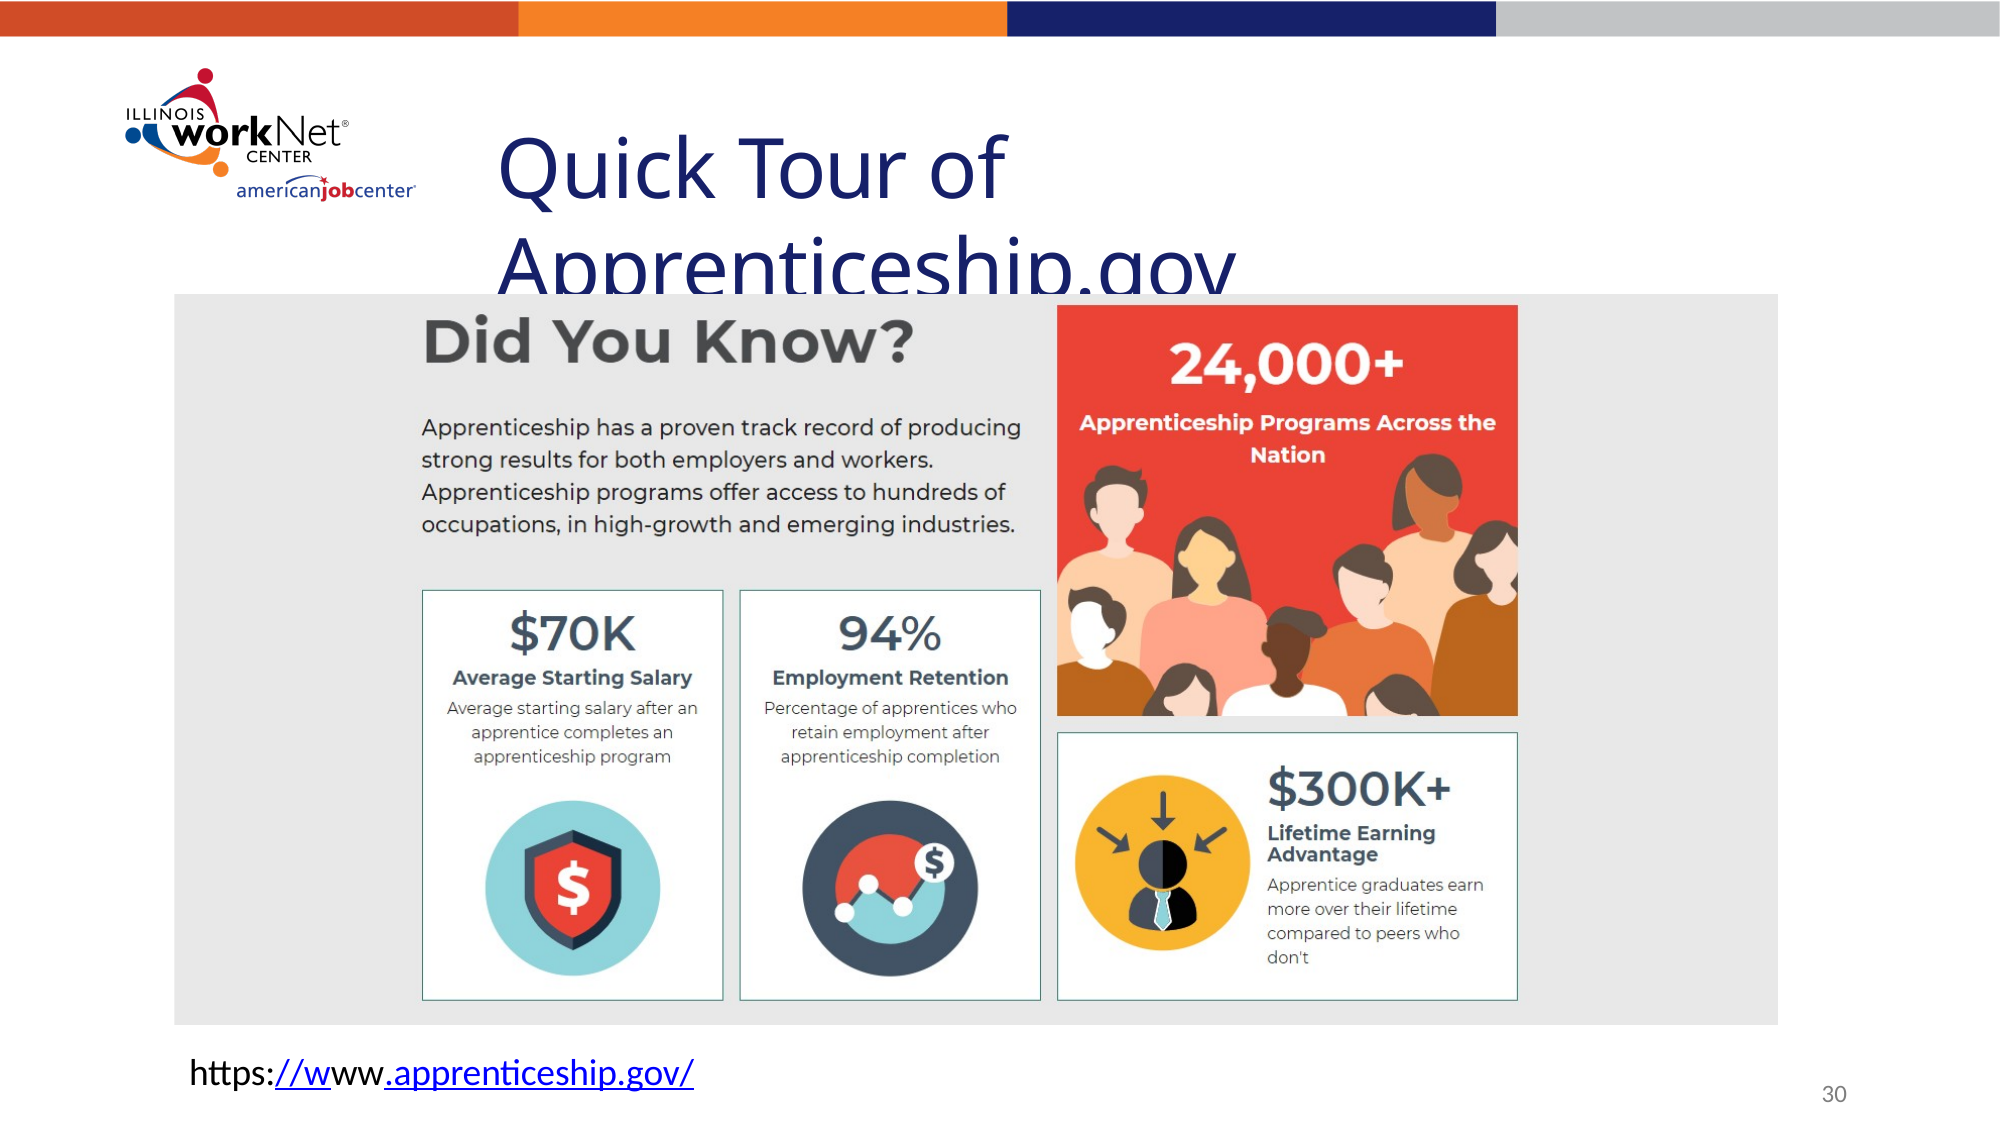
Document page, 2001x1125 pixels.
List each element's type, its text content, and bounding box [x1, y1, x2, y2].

text_box [174, 294, 1778, 1025]
picture [0, 0, 2000, 227]
text_box https://www.apprenticeship.gov/ [187, 1045, 702, 1093]
title Quick Tour of Apprenticeship.gov [494, 112, 1586, 294]
slide_number 36 [1815, 1081, 1854, 1125]
